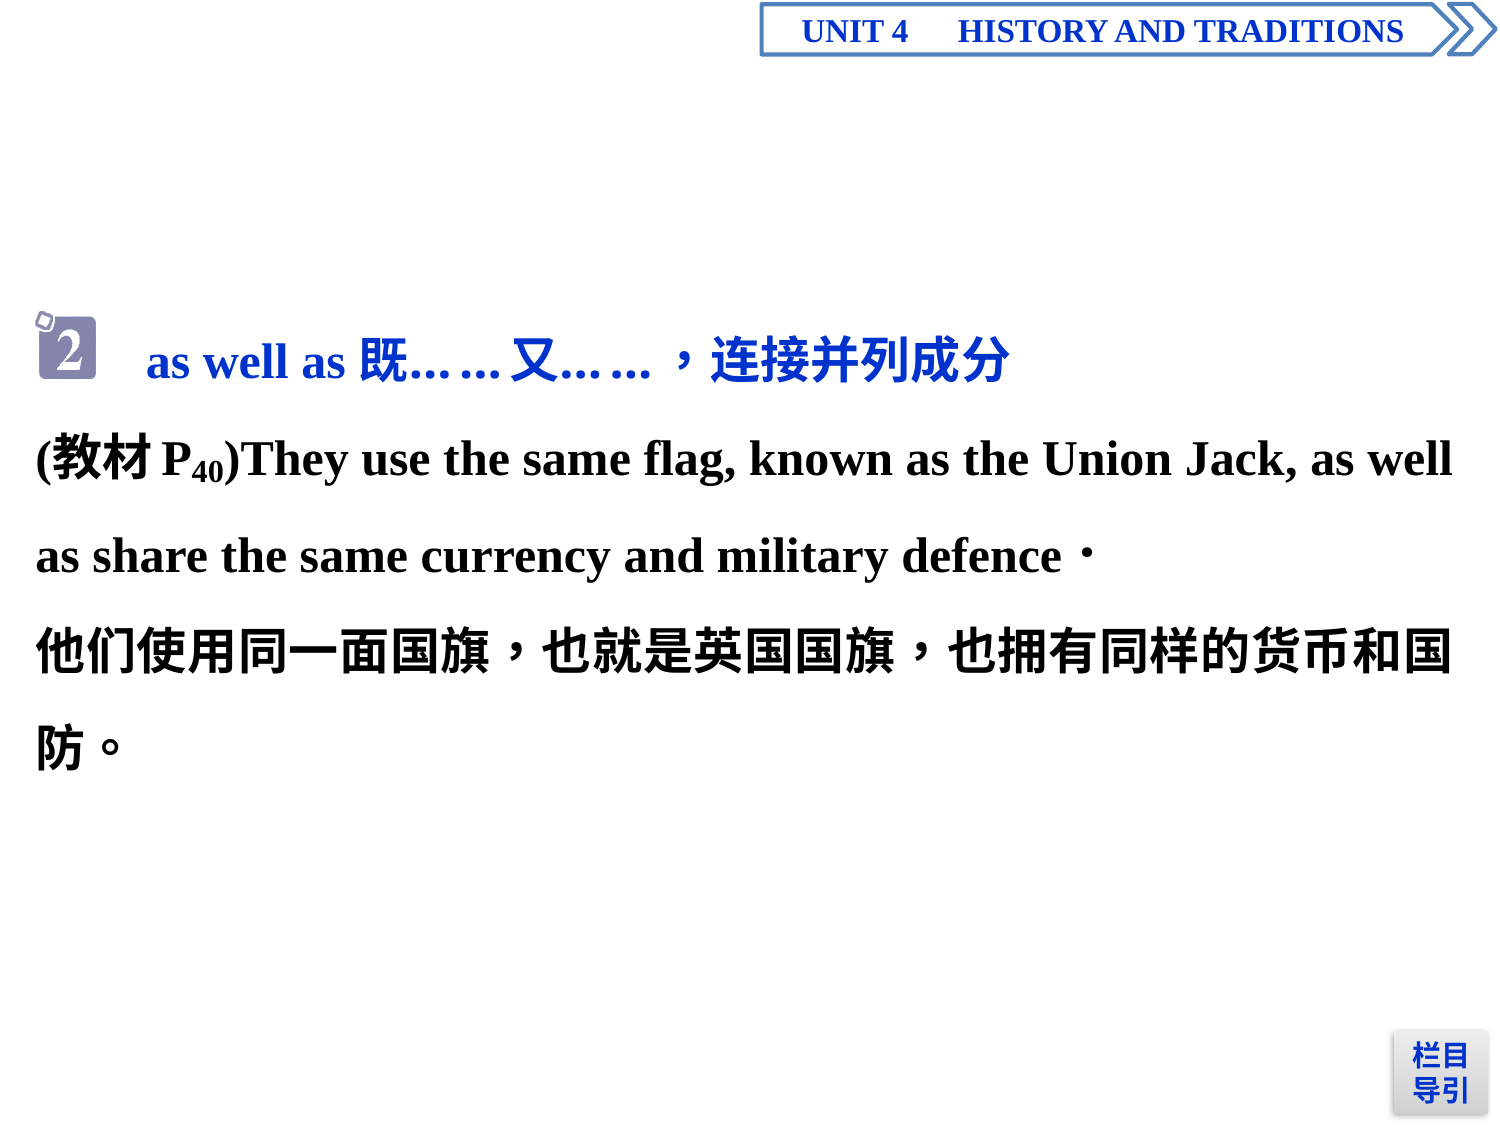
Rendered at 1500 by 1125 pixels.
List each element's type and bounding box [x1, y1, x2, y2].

text_box [35, 311, 1466, 814]
